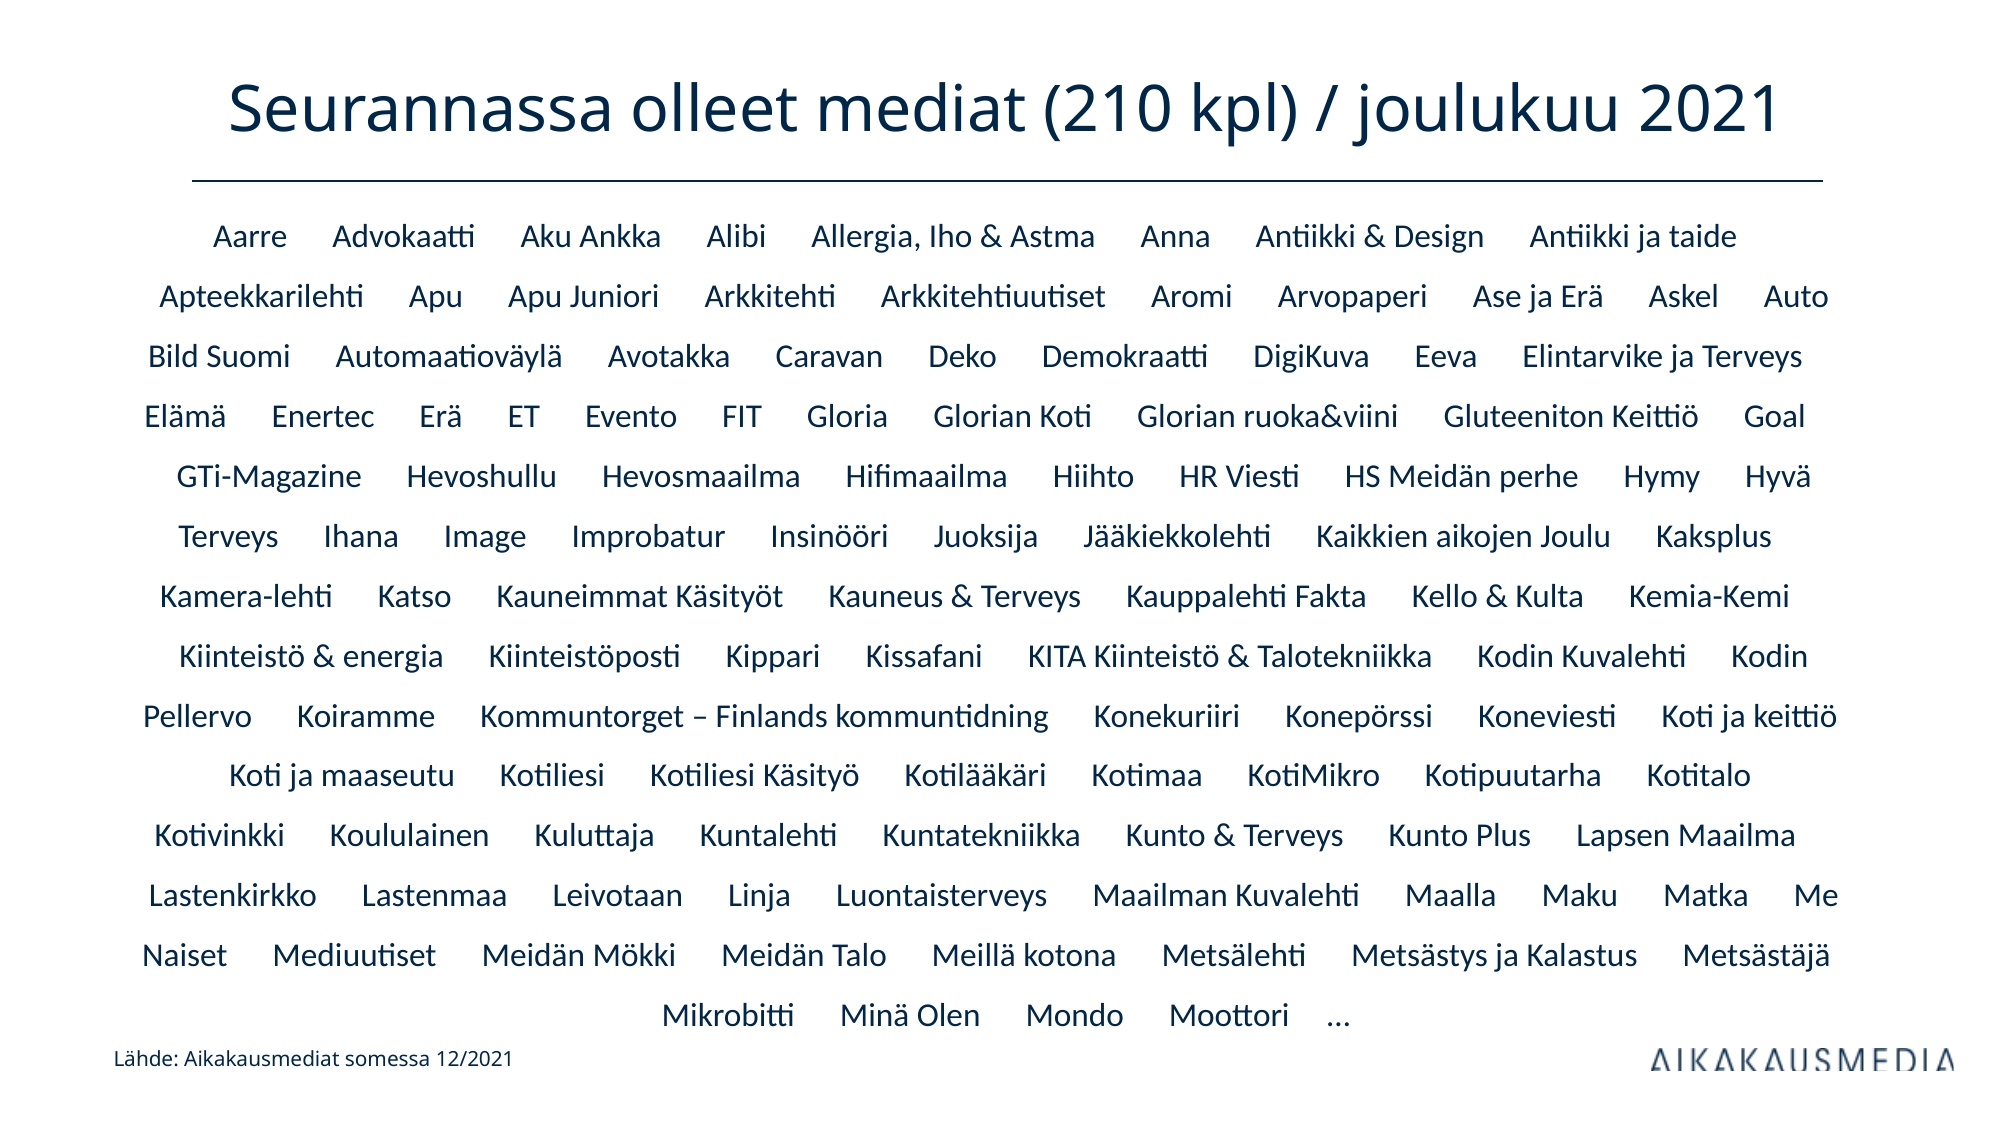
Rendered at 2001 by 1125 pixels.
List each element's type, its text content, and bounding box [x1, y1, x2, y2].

title Seurannassa olleet mediat (210 kpl) / joulukuu 2021 [191, 38, 1823, 182]
text_box [199, 500, 996, 972]
list Aarre Advokaatti Aku Ankka Alibi Allergia, Iho & Astma Anna Antiikki & Design Antiikki ja taide Apteekkarilehti Apu Apu Juniori Arkkitehti Arkkitehtiuutiset Aromi Arvopaperi Ase ja Erä Askel Auto Bild Suomi Automaatioväylä Avotakka Caravan Deko Demokraatti DigiKuva Eeva Elintarvike ja Terveys Elämä Enertec Erä ET Evento FIT Gloria Glorian Koti Glorian ruoka&viini Gluteeniton Keittiö Goal GTi-Magazine Hevoshullu Hevosmaailma Hifimaailma Hiihto HR Viesti HS Meidän perhe Hymy Hyvä Terveys Ihana Image Improbatur Insinööri Juoksija Jääkiekkolehti Kaikkien aikojen Joulu Kaksplus Kamera-lehti Katso Kauneimmat Käsityöt Kauneus & Terveys Kauppalehti Fakta Kello & Kulta Kemia-Kemi Kiinteistö & energia Kiinteistöposti Kippari Kissafani KITA Kiinteistö & Talotekniikka Kodin Kuvalehti Kodin Pellervo Koiramme Kommuntorget – Finlands kommuntidning Konekuriiri Konepörssi Koneviesti Koti ja keittiö Koti ja maaseutu Kotiliesi Kotiliesi Käsityö Kotilääkäri Kotimaa KotiMikro Kotipuutarha Kotitalo Kotivinkki Koululainen Kuluttaja Kuntalehti Kuntatekniikka Kunto & Terveys Kunto Plus Lapsen Maailma Lastenkirkko Lastenmaa Leivotaan Linja Luontaisterveys Maailman Kuvalehti Maalla Maku Matka Me Naiset Mediuutiset Meidän Mökki Meidän Talo Meillä kotona Metsälehti Metsästys ja Kalastus Metsästäjä Mikrobitti Minä Olen Mondo Moottori … [124, 182, 1866, 1046]
